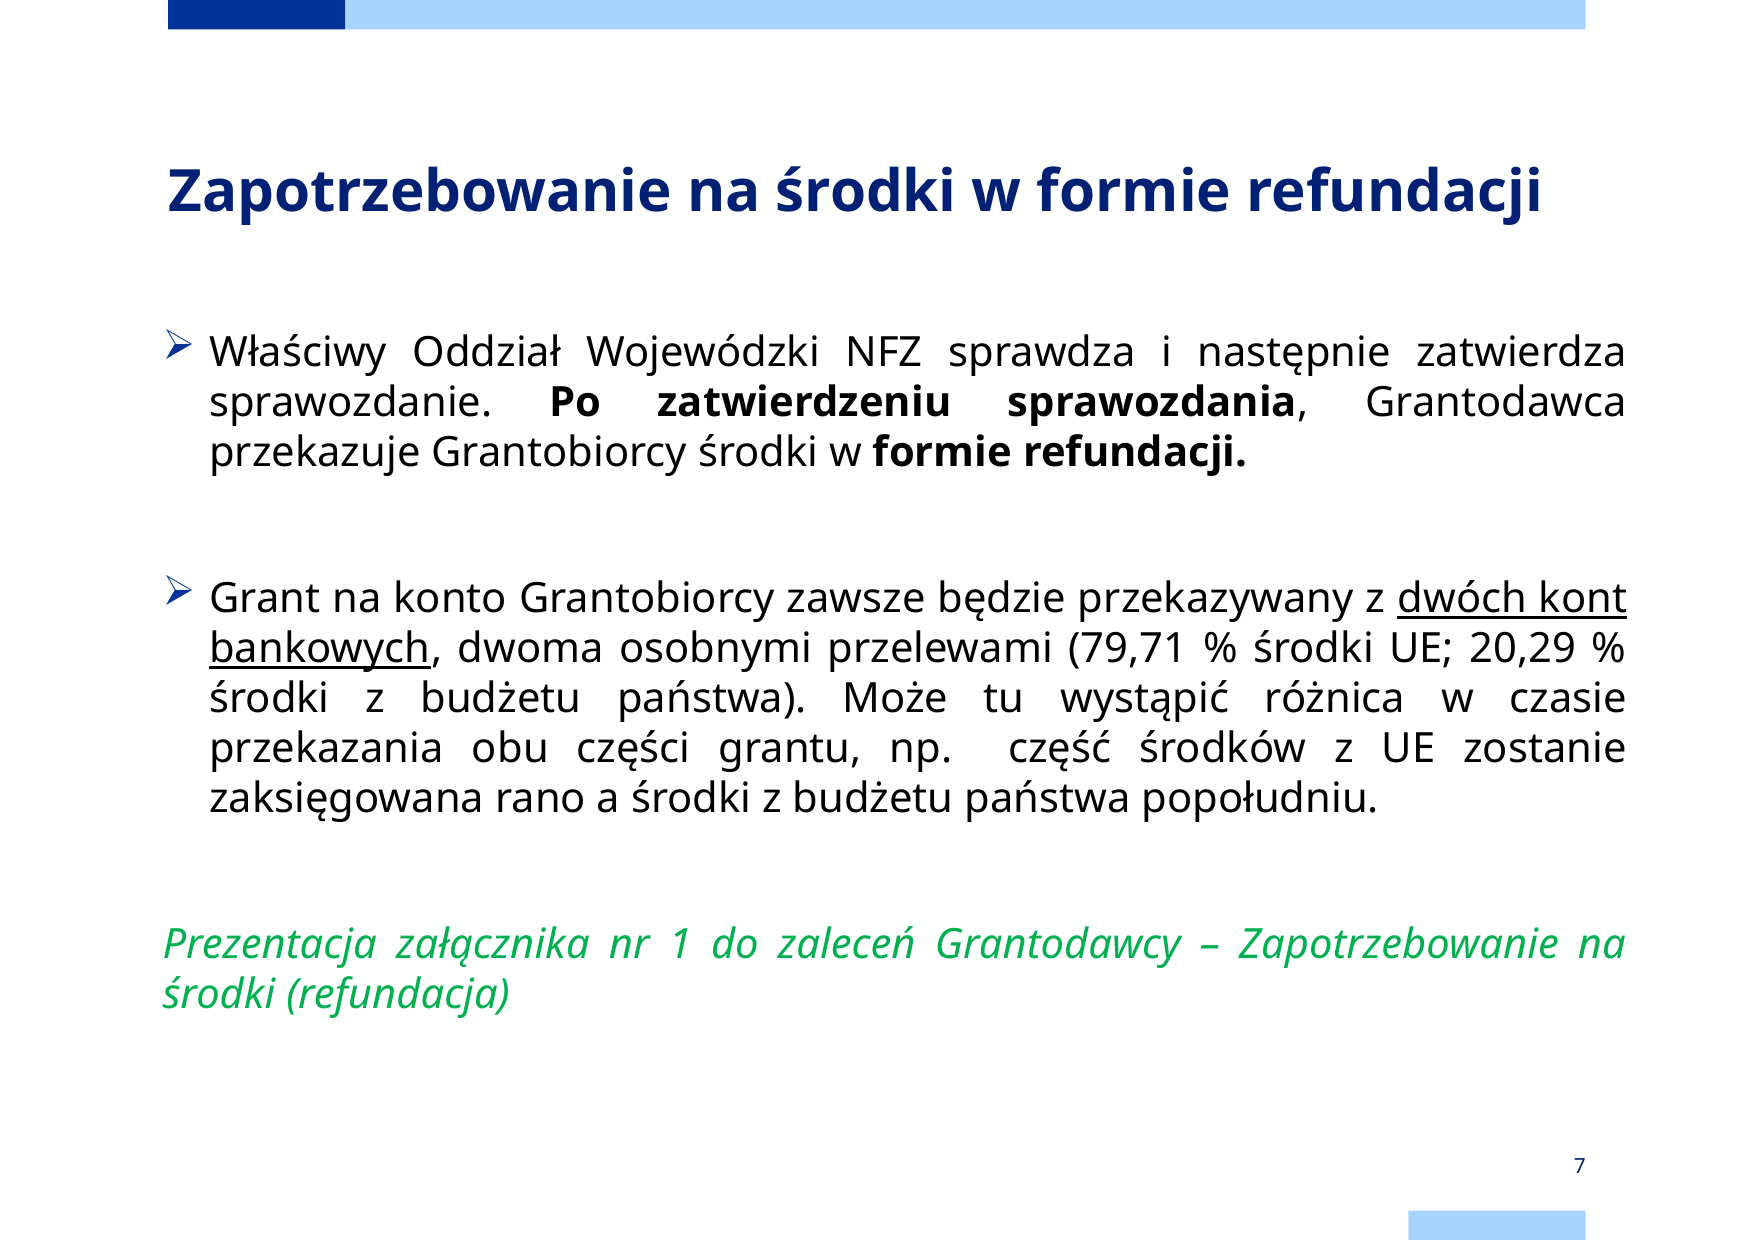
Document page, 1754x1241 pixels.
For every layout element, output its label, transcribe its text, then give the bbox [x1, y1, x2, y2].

slide_number 7 [1408, 1151, 1586, 1182]
list Właściwy Oddział Wojewódzki NFZ sprawdza i następnie zatwierdza sprawozdanie. Po zatwierdzeniu sprawozdania, Grantodawca przekazuje Grantobiorcy środki w formie refundacji. Grant na konto Grantobiorcy zawsze będzie przekazywany z dwóch kont bankowych, dwoma osobnymi przelewami (79,71 % środki UE; 20,29 % środki z budżetu państwa). Może tu wystąpić różnica w czasie przekazania obu części grantu, np. część środków z UE zostanie zaksięgowana rano a środki z budżetu państwa popołudniu. Prezentacja załącznika nr 1 do zaleceń Grantodawcy – Zapotrzebowanie na środki (refundacja) [162, 324, 1628, 1093]
title Zapotrzebowanie na środki w formie refundacji [168, 147, 1586, 324]
